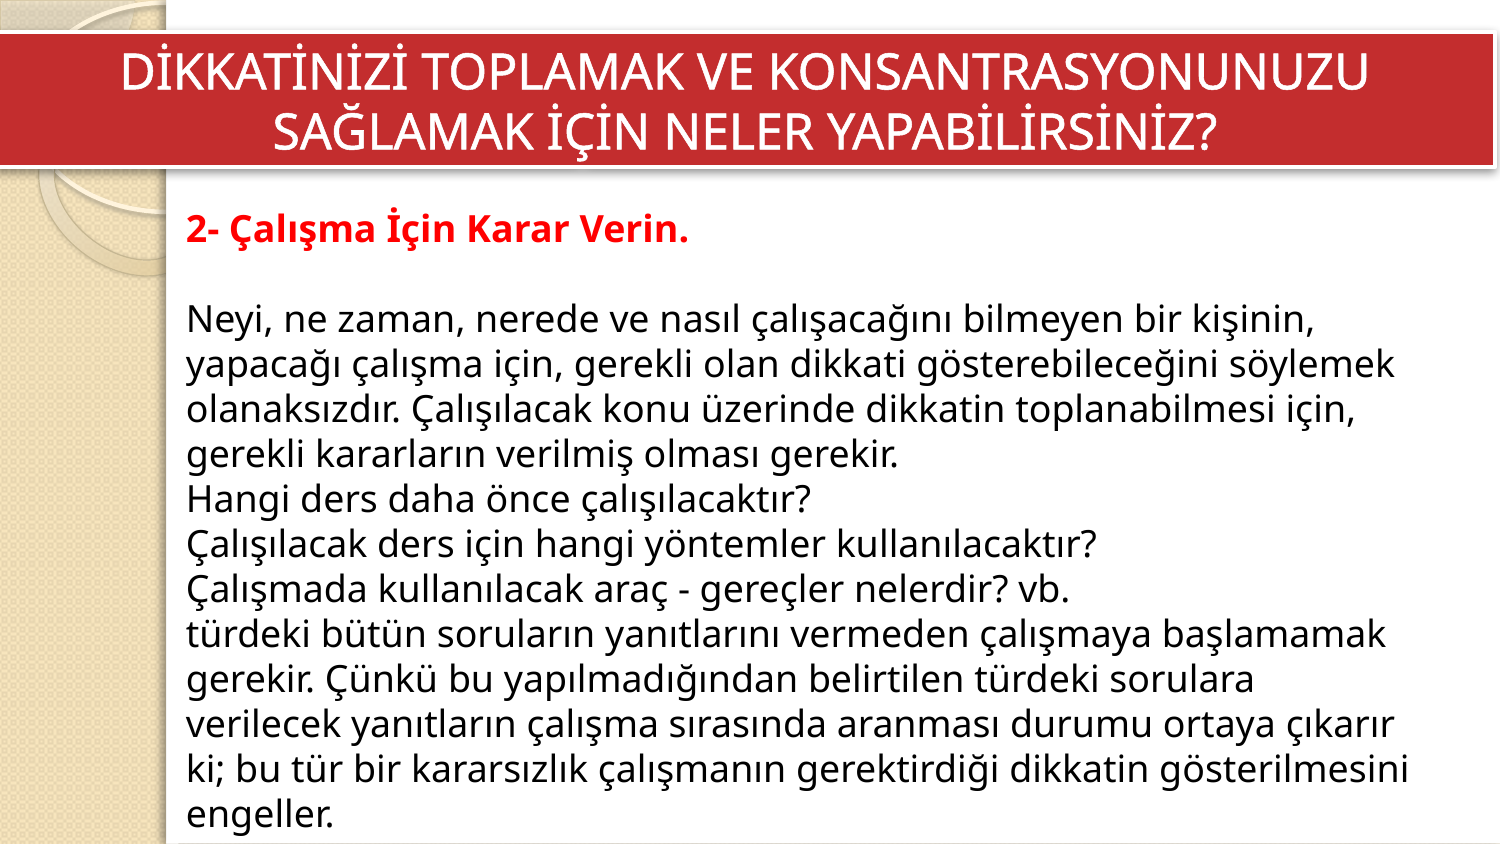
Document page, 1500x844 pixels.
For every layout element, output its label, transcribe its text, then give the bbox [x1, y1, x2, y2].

text_box DİKKATİNİZİ TOPLAMAK VE KONSANTRASYONUNUZU SAĞLAMAK İÇİN NELER YAPABİLİRSİNİZ? [0, 30, 1497, 169]
text_box 2- Çalışma İçin Karar Verin. Neyi, ne zaman, nerede ve nasıl çalışacağını bilmeyen bir kişinin, yapacağı çalışma için, gerekli olan dikkati gösterebileceğini söylemek olanaksızdır. Çalışılacak konu üzerinde dikkatin toplanabilmesi için, gerekli kararların verilmiş olması gerekir. Hangi ders daha önce çalışılacaktır? Çalışılacak ders için hangi yöntemler kullanılacaktır? Çalışmada kullanılacak araç - gereçler nelerdir? vb. türdeki bütün soruların yanıtlarını vermeden çalışmaya başlamamak gerekir. Çünkü bu yapılmadığından belirtilen türdeki sorulara verilecek yanıtların çalışma sırasında aranması durumu ortaya çıkarır ki; bu tür bir kararsızlık çalışmanın gerektirdiği dikkatin gösterilmesini engeller. [171, 197, 1435, 843]
